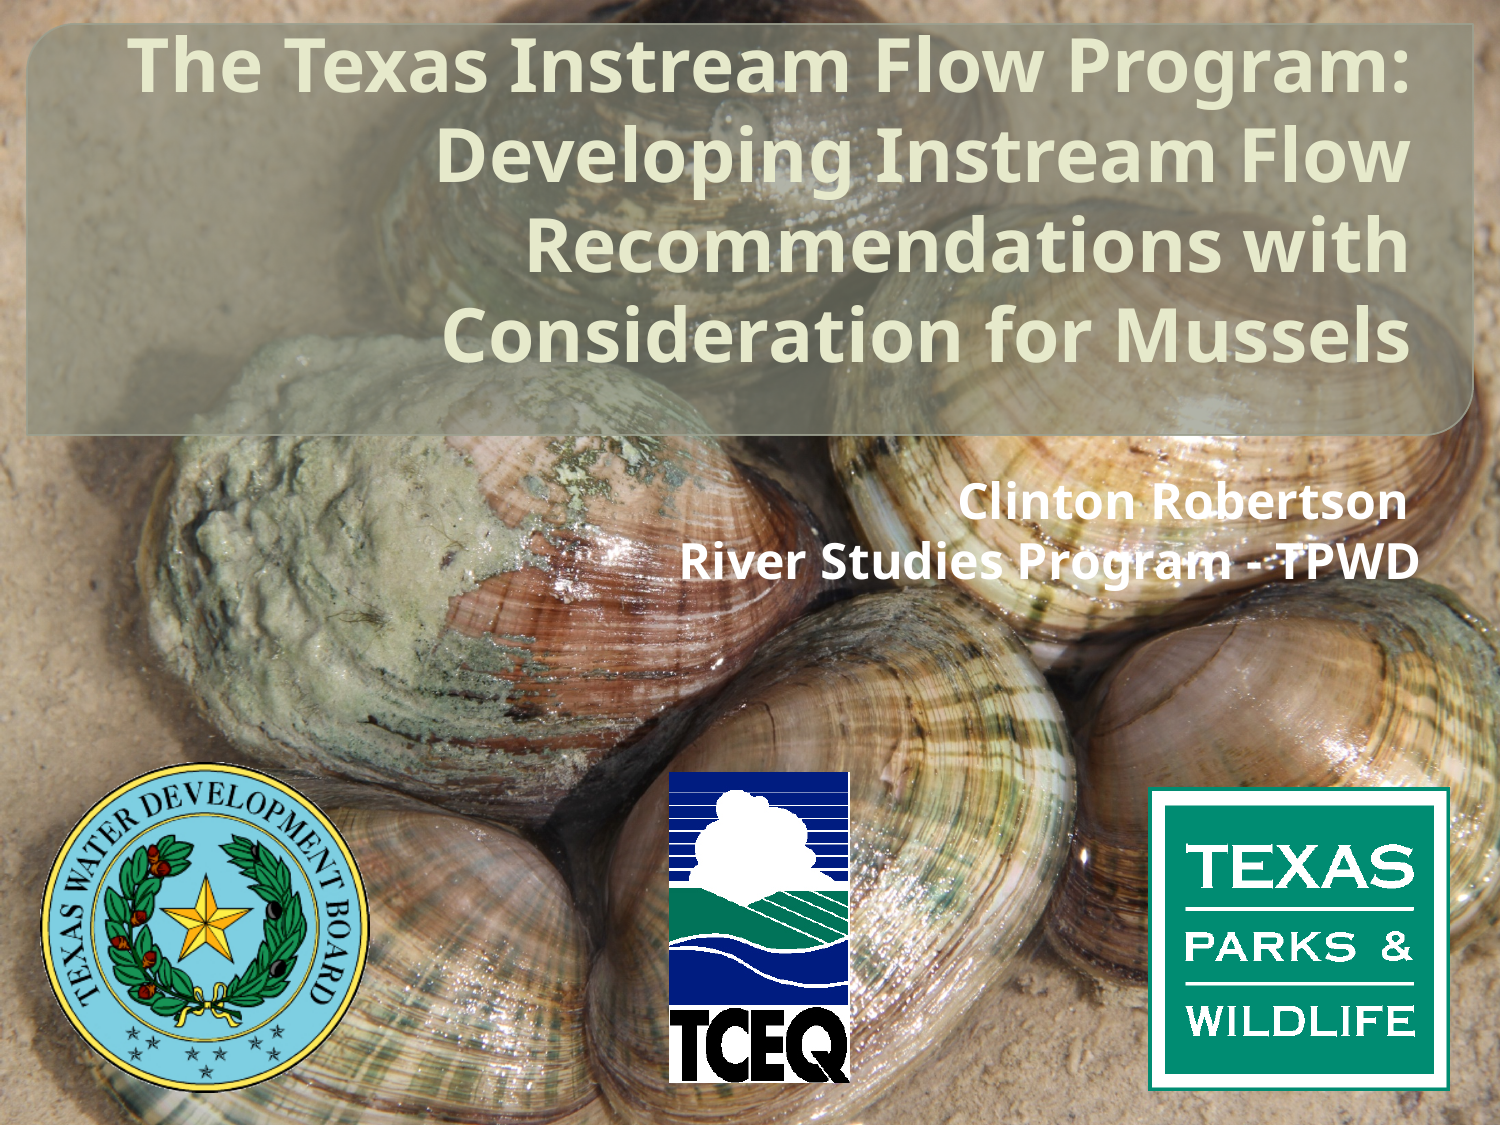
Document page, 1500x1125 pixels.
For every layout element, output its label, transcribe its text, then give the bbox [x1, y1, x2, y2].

picture [0, 0, 1500, 1125]
title The Texas Instream Flow Program: Developing Instream Flow Recommendations with Consideration for Mussels [50, 0, 1450, 475]
subtitle Clinton Robertson River Studies Program - TPWD [412, 462, 1463, 563]
